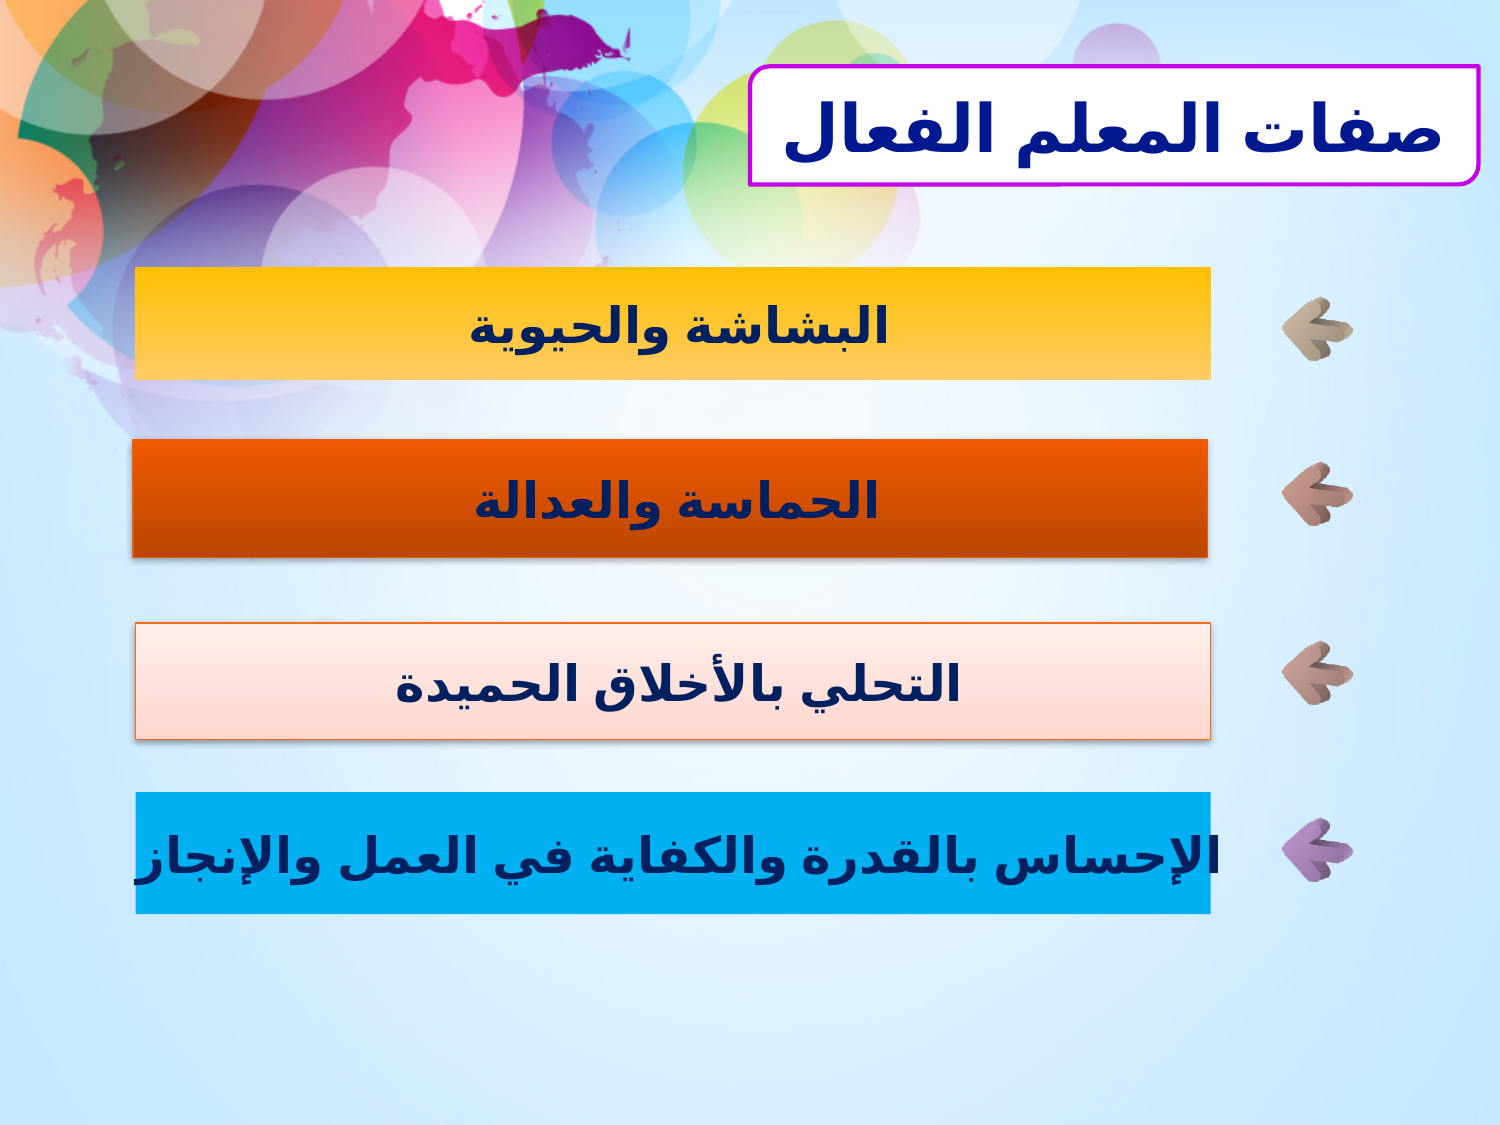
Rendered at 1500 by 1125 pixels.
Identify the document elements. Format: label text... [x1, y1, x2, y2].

text_box التحلي بالأخلاق الحميدة [135, 622, 1211, 740]
text_box الحماسة والعدالة [132, 439, 1208, 558]
picture [0, 0, 1500, 1125]
text_box الإحساس بالقدرة والكفاية في العمل والإنجاز [135, 792, 1211, 915]
text_box البشاشة والحيوية [135, 267, 1211, 380]
text_box صفات المعلم الفعال [747, 64, 1481, 187]
